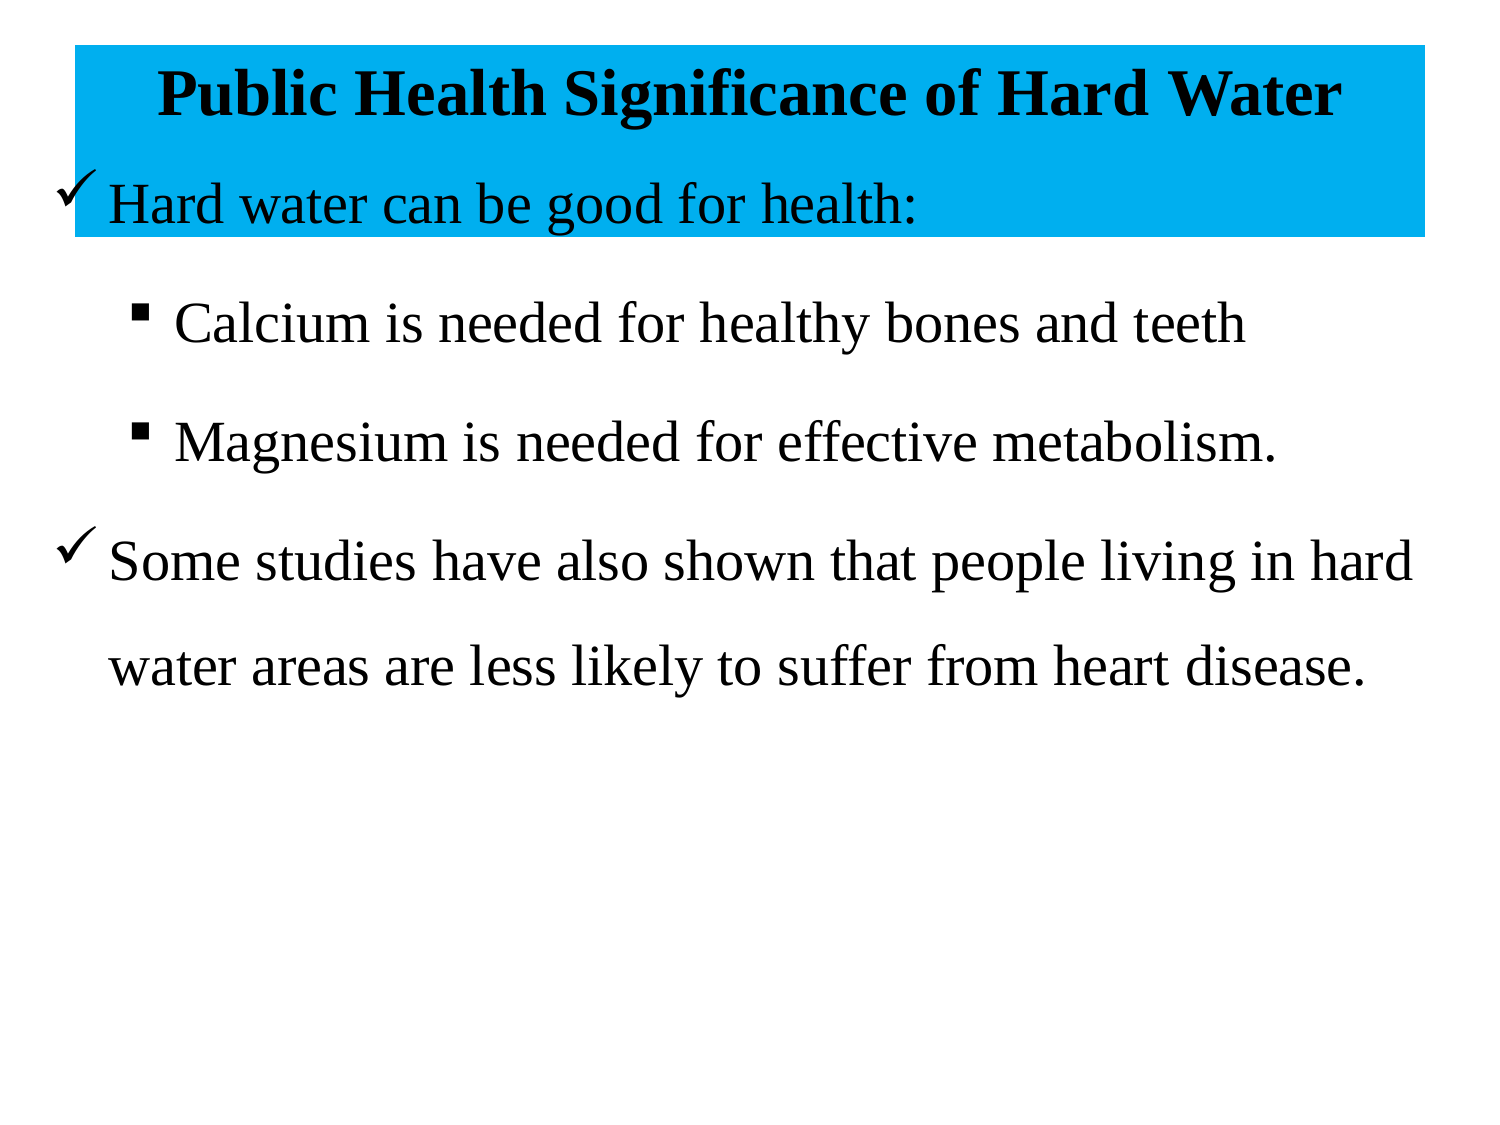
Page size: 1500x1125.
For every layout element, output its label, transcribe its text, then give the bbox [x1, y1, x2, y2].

text_box Hard water can be good for health: Calcium is needed for healthy bones and teeth Magnesium is needed for effective metabolism. Some studies have also shown that people living in hard water areas are less likely to suffer from heart disease. [50, 163, 1463, 698]
title Public Health Significance of Hard Water [75, 45, 1425, 163]
